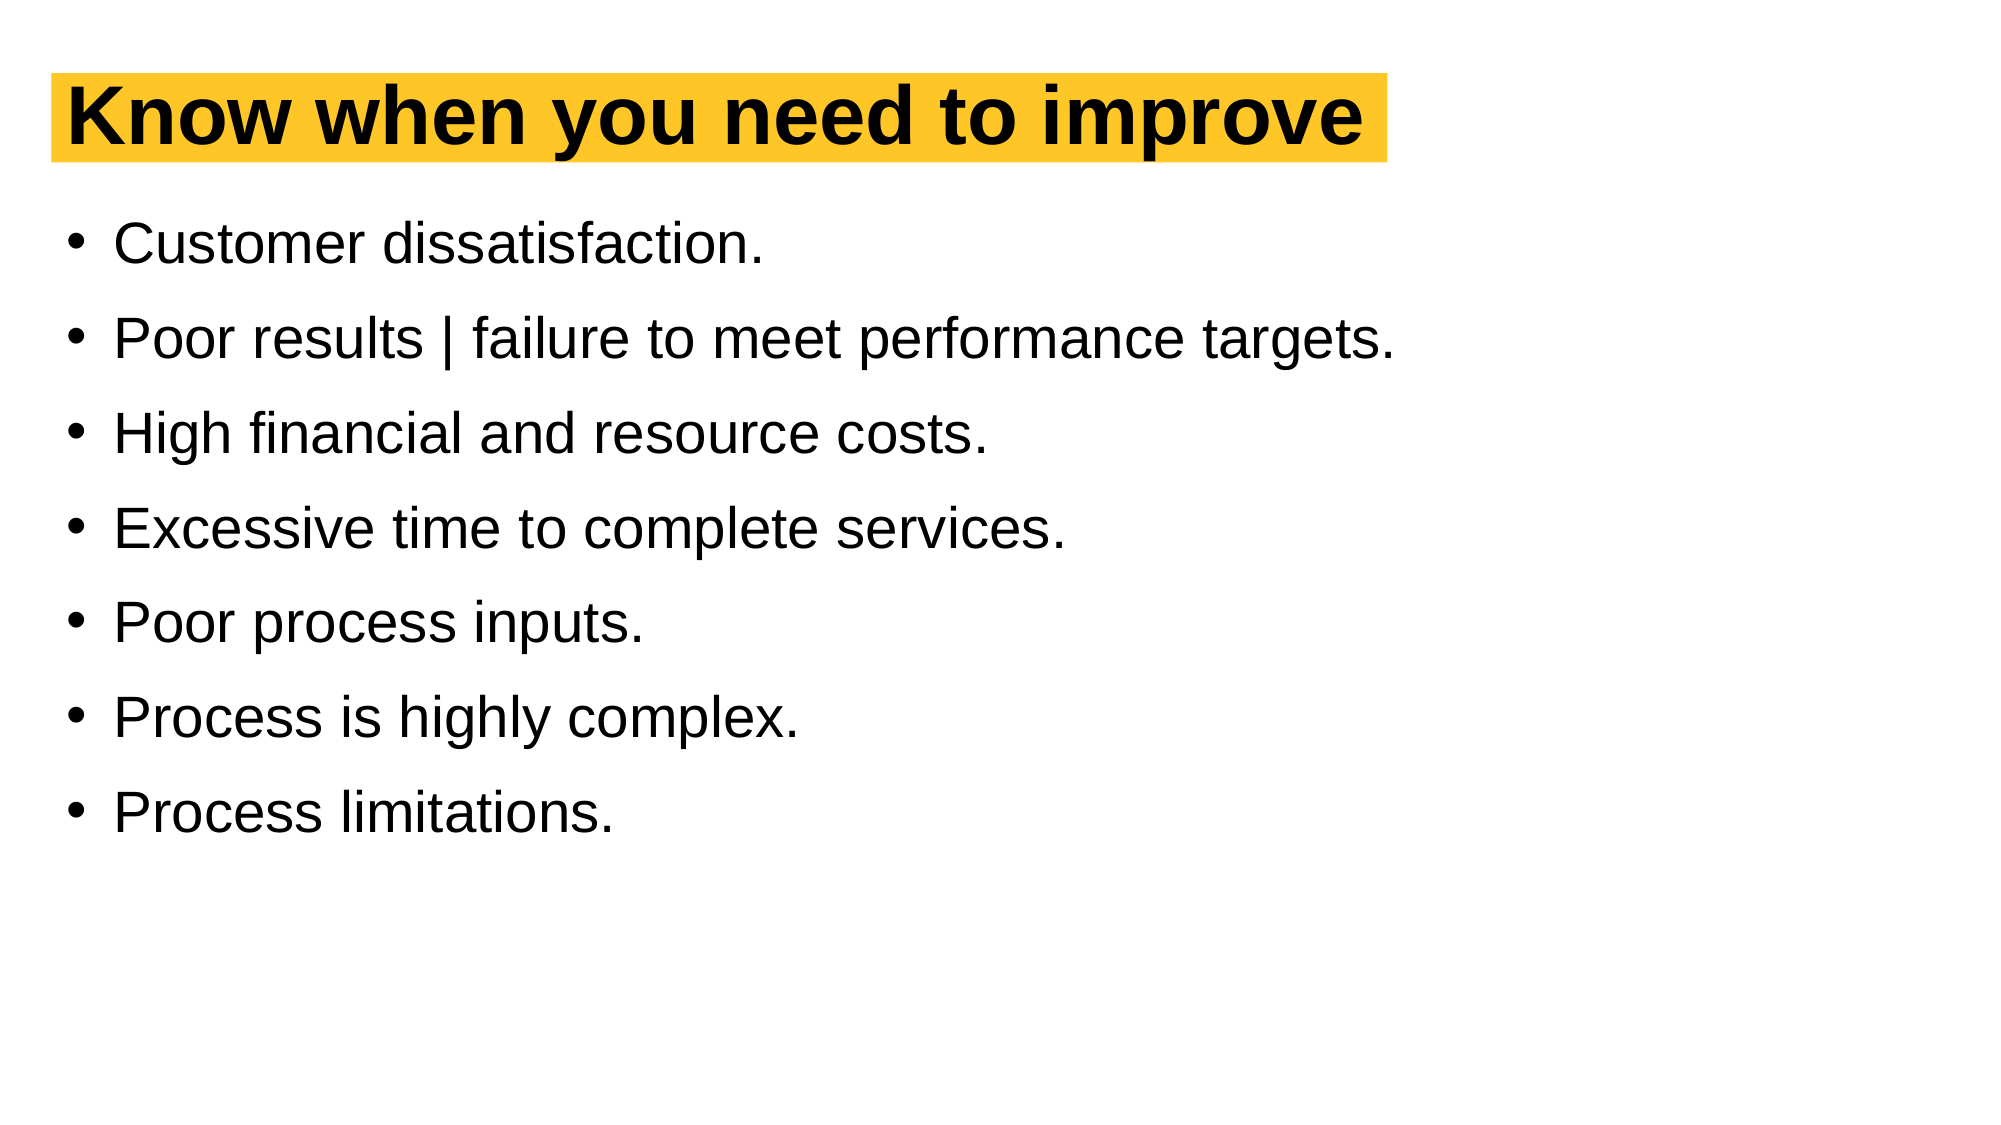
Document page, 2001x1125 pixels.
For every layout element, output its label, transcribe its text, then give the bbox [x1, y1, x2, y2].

list Customer dissatisfaction. Poor results | failure to meet performance targets. High financial and resource costs. Excessive time to complete services. Poor process inputs. Process is highly complex. Process limitations. [51, 197, 1938, 1038]
title Know when you need to improve [51, 73, 1388, 163]
